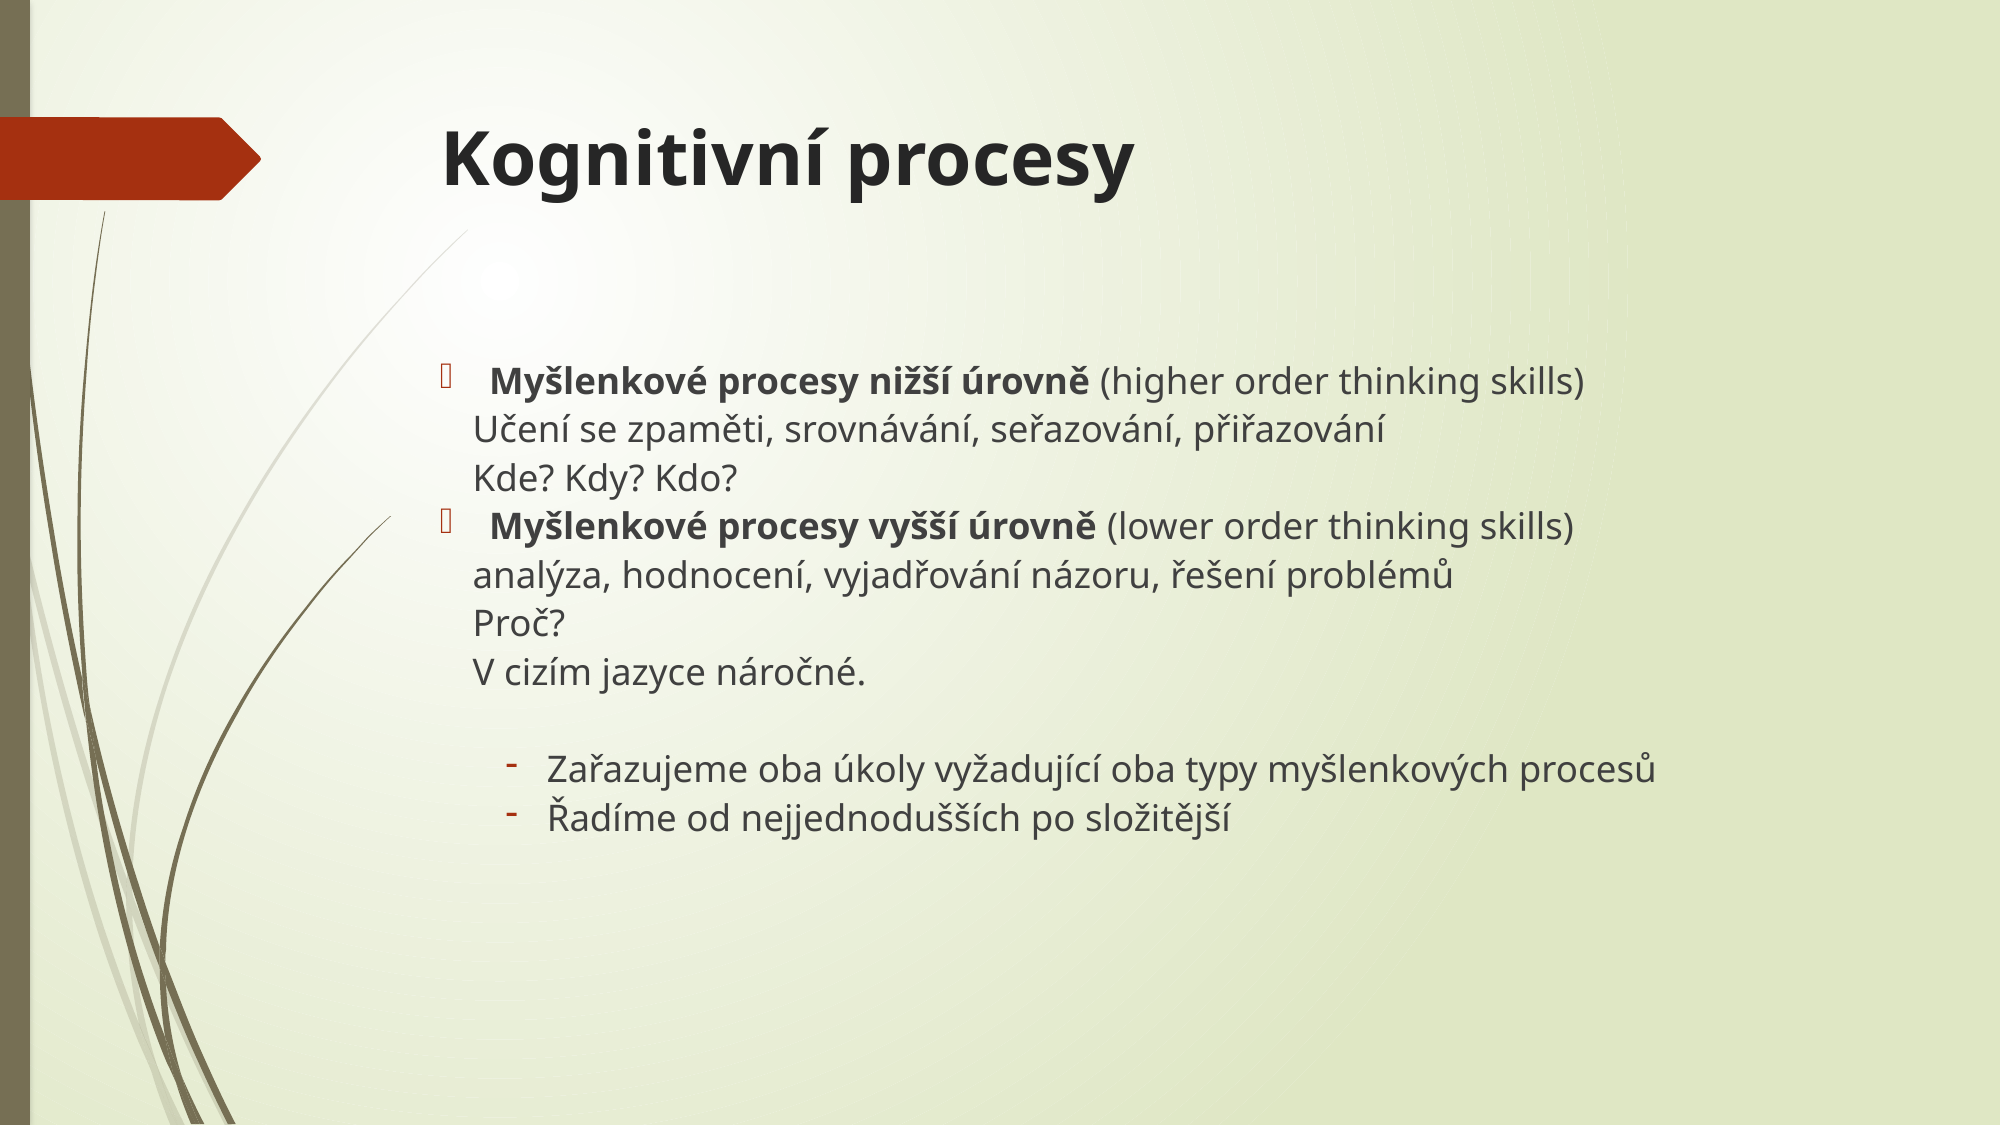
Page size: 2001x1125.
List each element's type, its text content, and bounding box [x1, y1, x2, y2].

list Myšlenkové procesy nižší úrovně (higher order thinking skills) Učení se zpaměti, srovnávání, seřazování, přiřazování Kde? Kdy? Kdo? Myšlenkové procesy vyšší úrovně (lower order thinking skills) analýza, hodnocení, vyjadřování názoru, řešení problémů Proč? V cizím jazyce náročné. Zařazujeme oba úkoly vyžadující oba typy myšlenkových procesů Řadíme od nejjednodušších po složitější [424, 350, 1888, 970]
title Kognitivní procesy [425, 102, 1888, 313]
